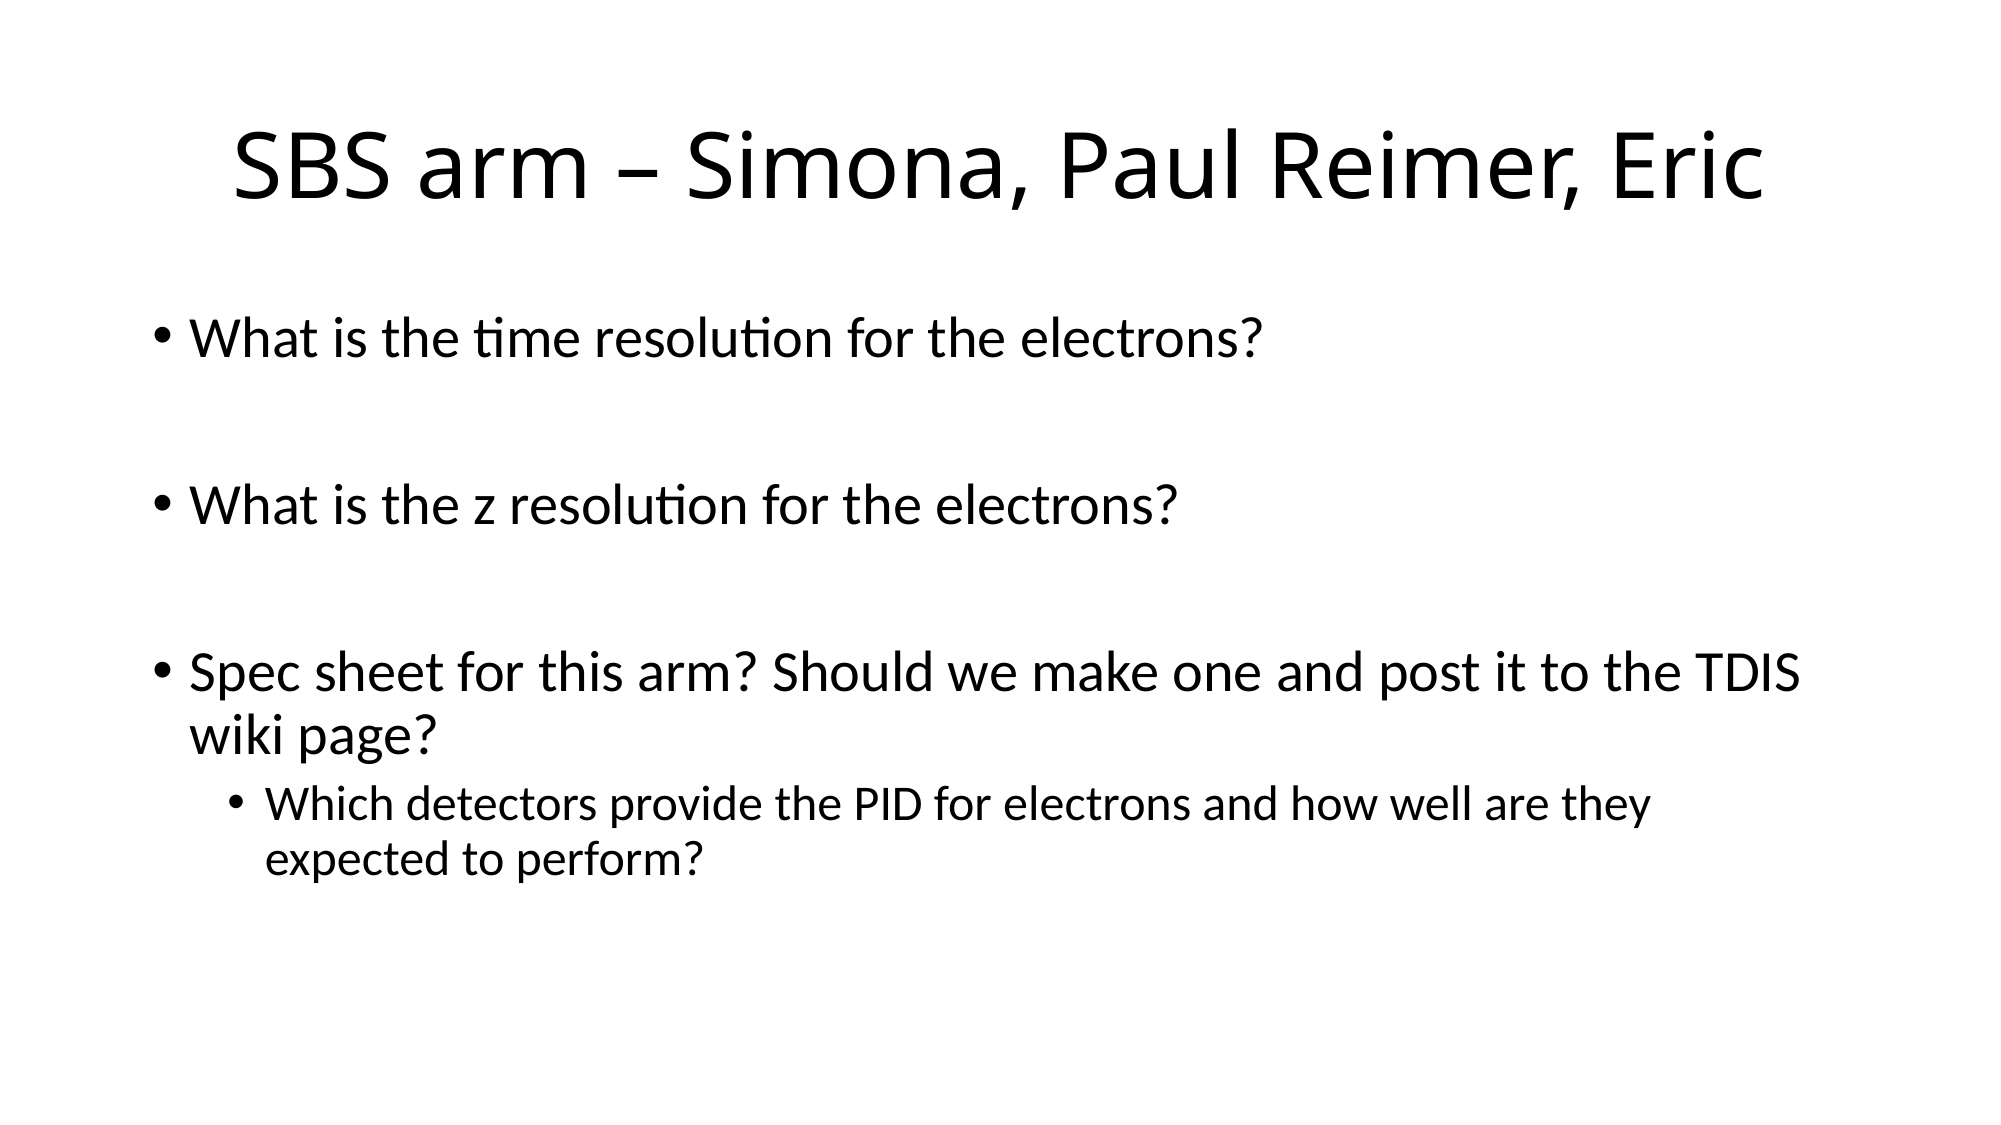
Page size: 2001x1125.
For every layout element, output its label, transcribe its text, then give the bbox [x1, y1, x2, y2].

list What is the time resolution for the electrons? What is the z resolution for the electrons? Spec sheet for this arm? Should we make one and post it to the TDIS wiki page? Which detectors provide the PID for electrons and how well are they expected to perform? [137, 299, 1863, 1014]
title SBS arm – Simona, Paul Reimer, Eric [137, 59, 1863, 278]
